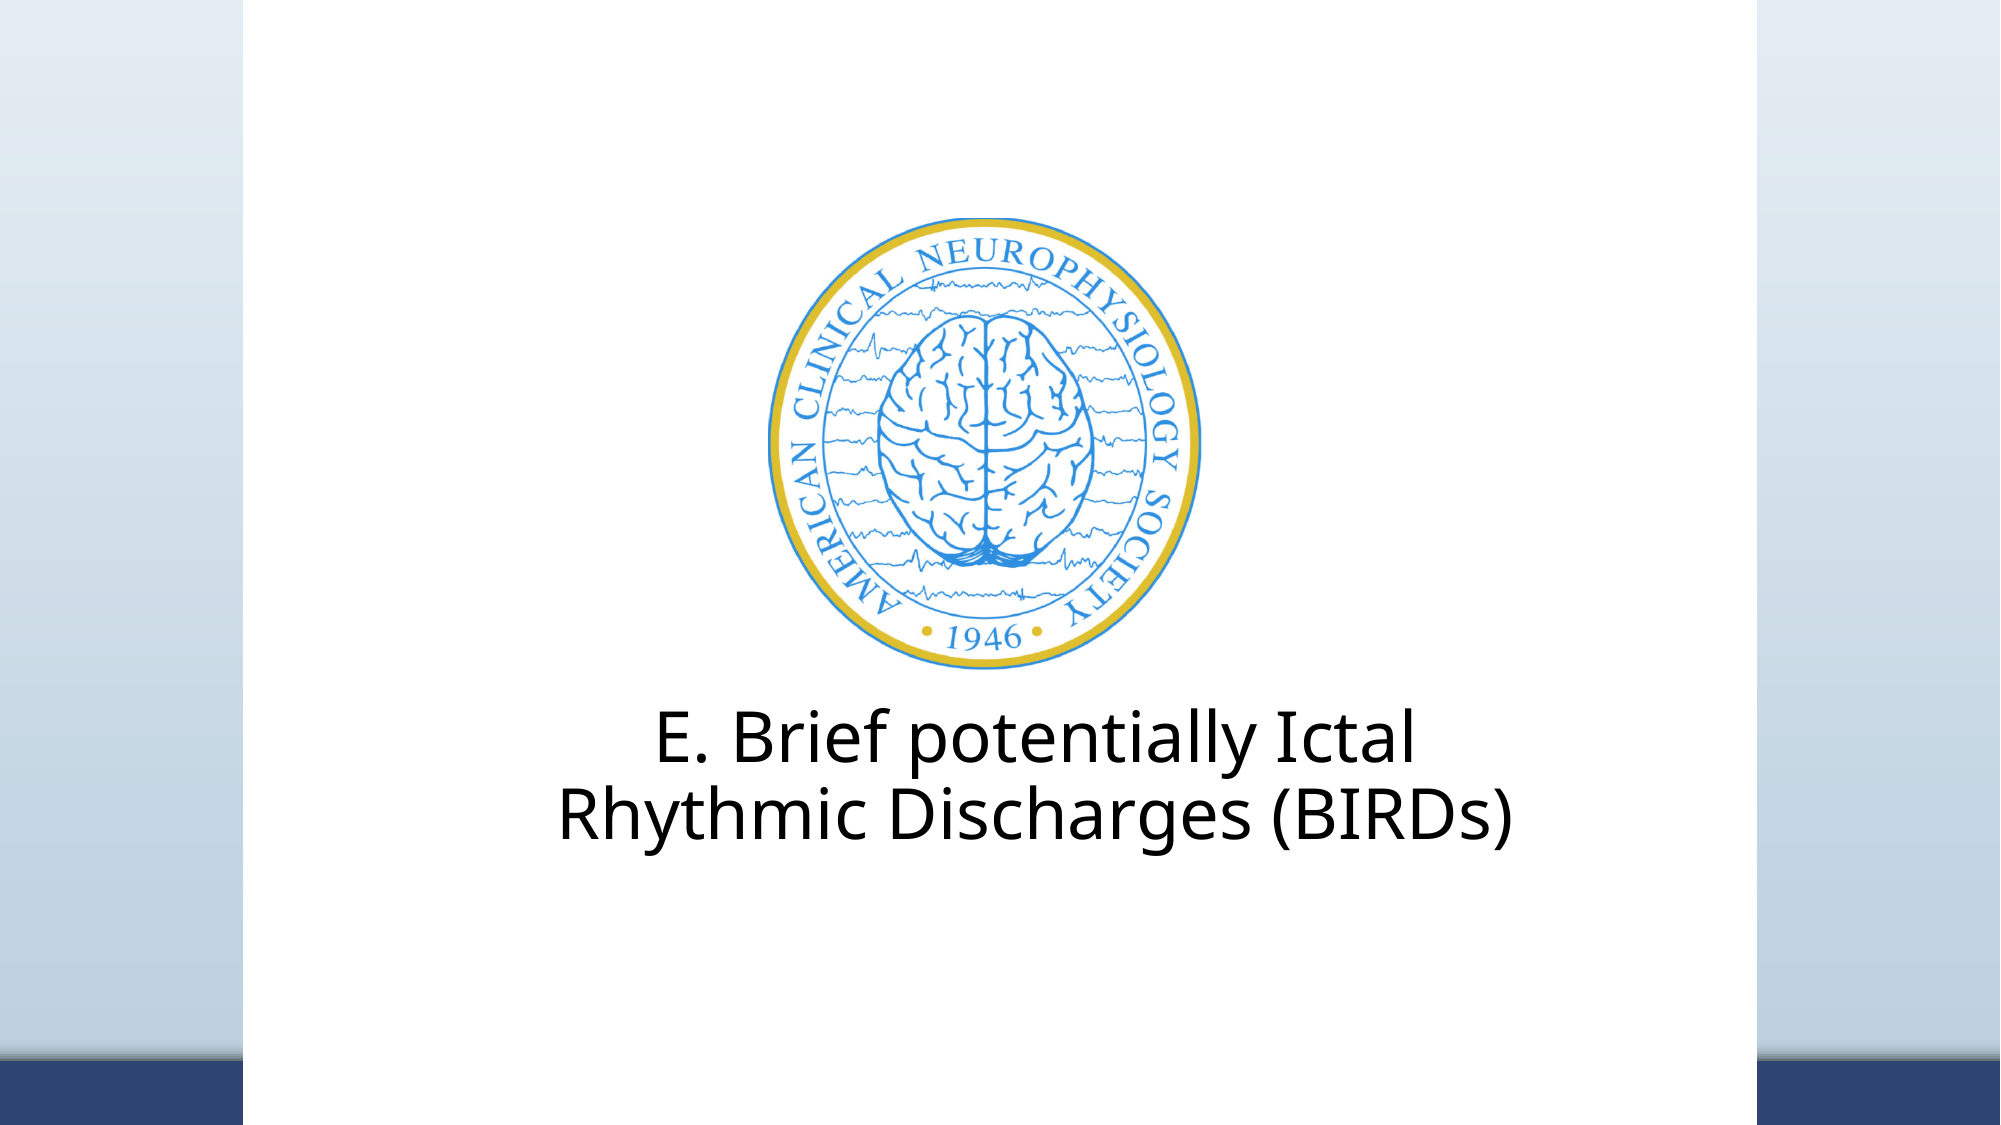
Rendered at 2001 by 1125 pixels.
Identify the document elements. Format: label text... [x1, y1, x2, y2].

picture [0, 0, 243, 1125]
picture [768, 217, 1202, 670]
picture [1756, 0, 2000, 1125]
title E. Brief potentially Ictal Rhythmic Discharges (BIRDs) [529, 669, 1543, 887]
